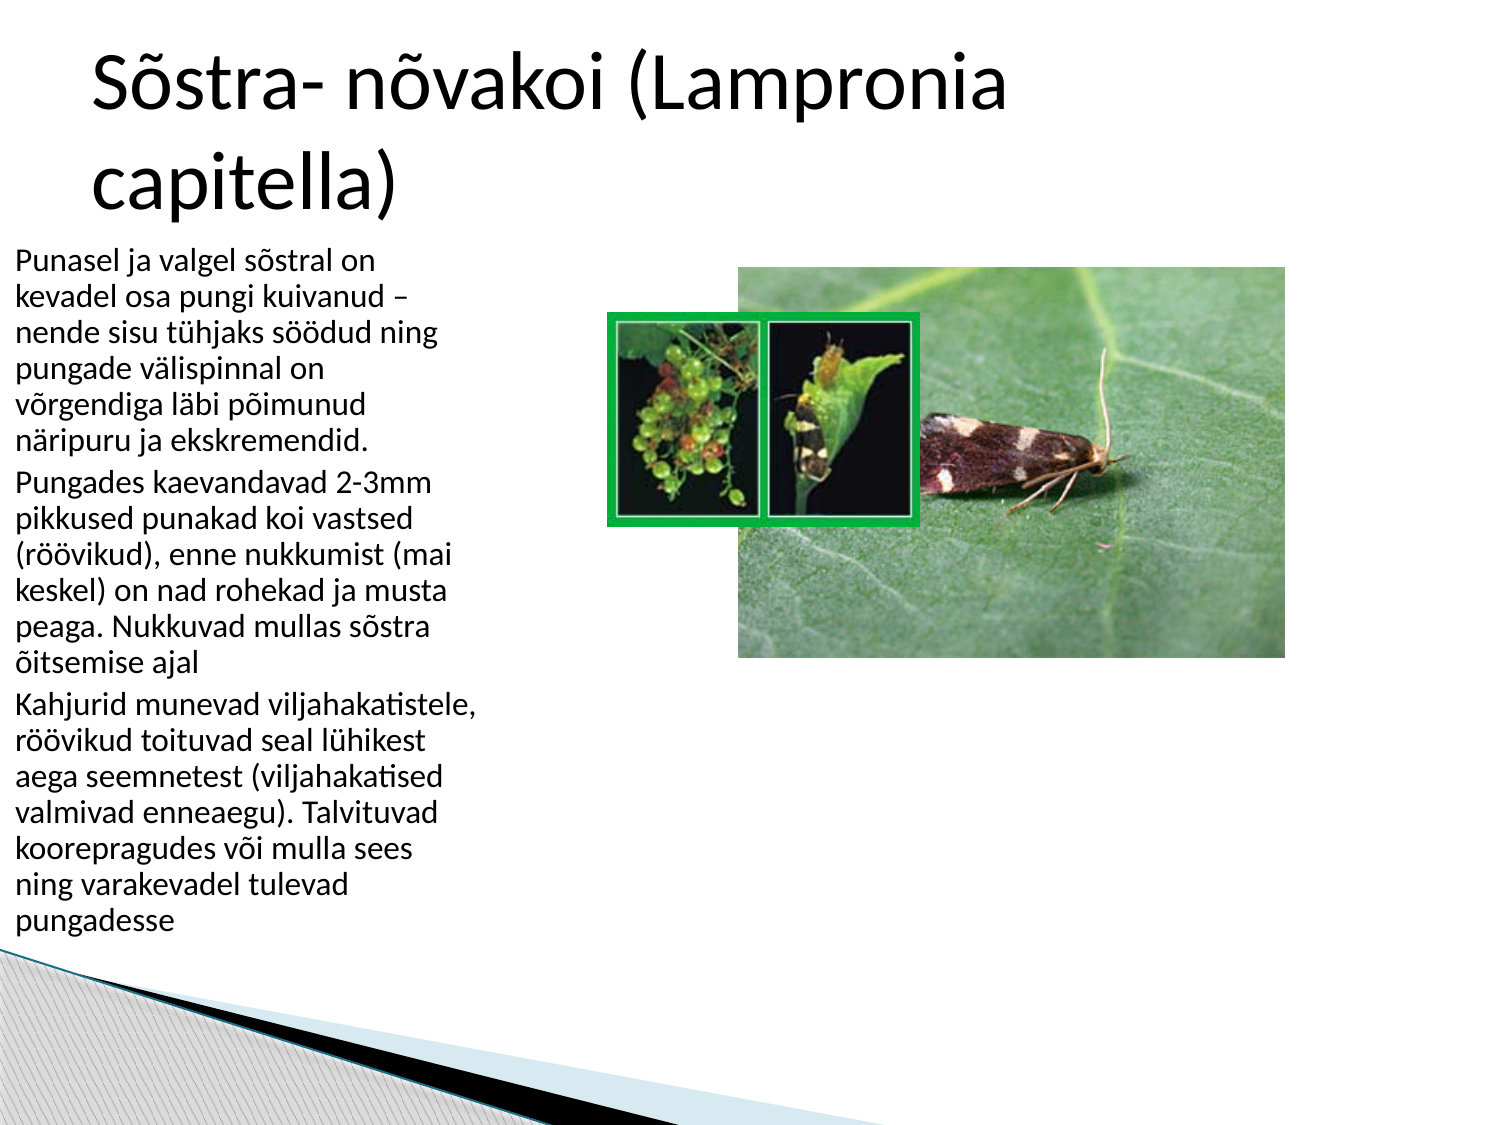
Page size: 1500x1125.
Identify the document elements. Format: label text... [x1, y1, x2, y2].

title Sõstra- nõvakoi (Lampronia capitella) [76, 42, 1343, 234]
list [606, 312, 920, 528]
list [737, 266, 1286, 659]
list Punasel ja valgel sõstral on kevadel osa pungi kuivanud – nende sisu tühjaks söödud ning pungade välispinnal on võrgendiga läbi põimunud näripuru ja ekskremendid. Pungades kaevandavad 2-3mm pikkused punakad koi vastsed (röövikud), enne nukkumist (mai keskel) on nad rohekad ja musta peaga. Nukkuvad mullas sõstra õitsemise ajal Kahjurid munevad viljahakatistele, röövikud toituvad seal lühikest aega seemnetest (viljahakatised valmivad enneaegu). Talvituvad koorepragudes või mulla sees ning varakevadel tulevad pungadesse [0, 235, 494, 1005]
